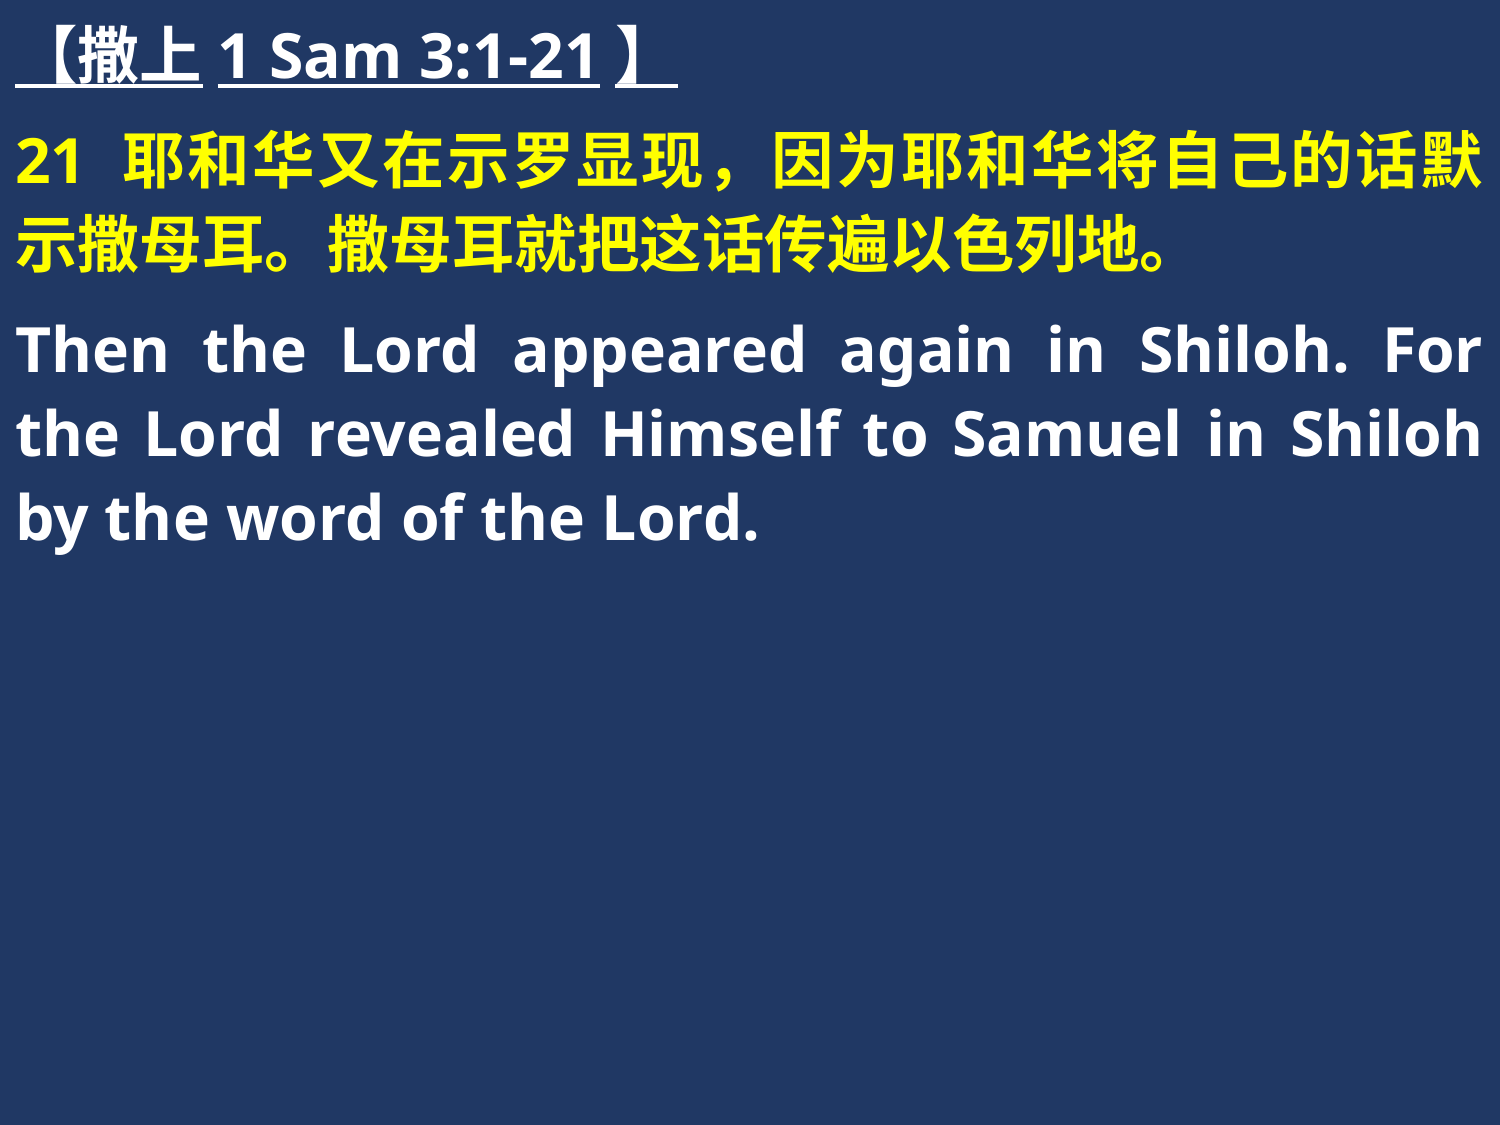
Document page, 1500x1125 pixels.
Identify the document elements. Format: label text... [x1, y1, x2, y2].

list 【撒上1 Sam 3:1-21】 21 耶和华又在示罗显现，因为耶和华将自己的话默示撒母耳。撒母耳就把这话传遍以色列地。 Then the Lord appeared again in Shiloh. For the Lord revealed Himself to Samuel in Shiloh by the word of the Lord. [0, 0, 1500, 1125]
